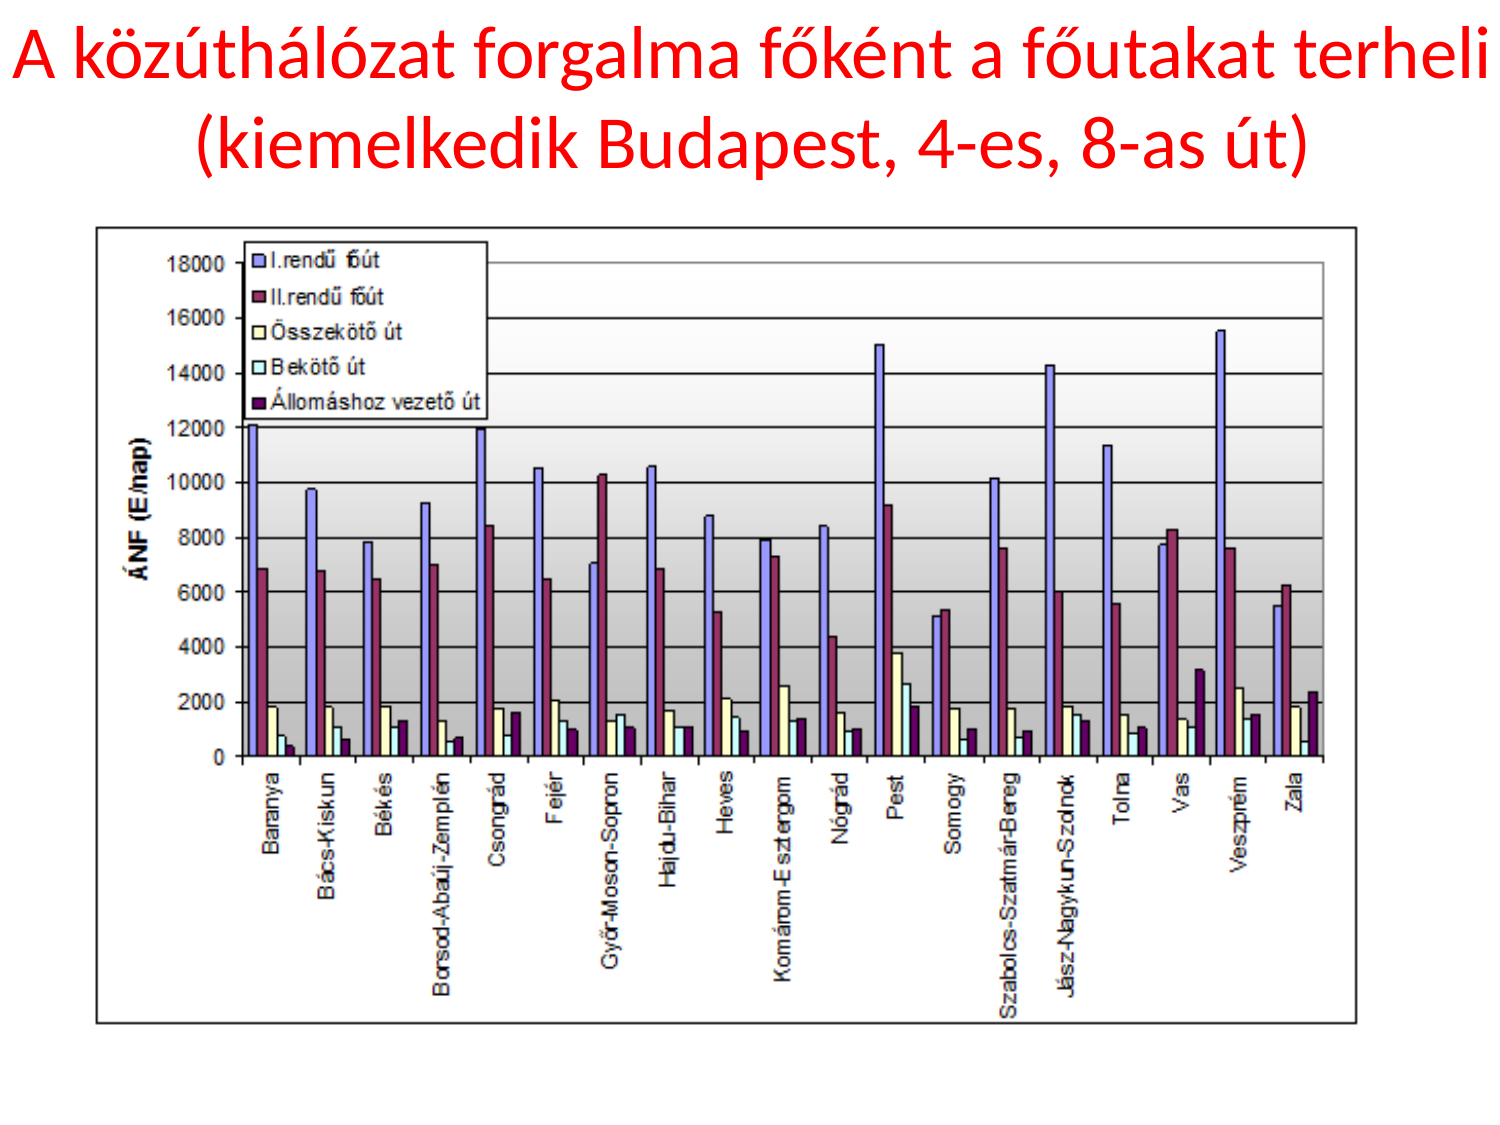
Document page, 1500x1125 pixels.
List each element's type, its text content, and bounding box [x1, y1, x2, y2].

title A közúthálózat forgalma főként a főutakat terheli (kiemelkedik Budapest, 4-es, 8-as út) [0, 0, 1500, 188]
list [88, 219, 1370, 1036]
